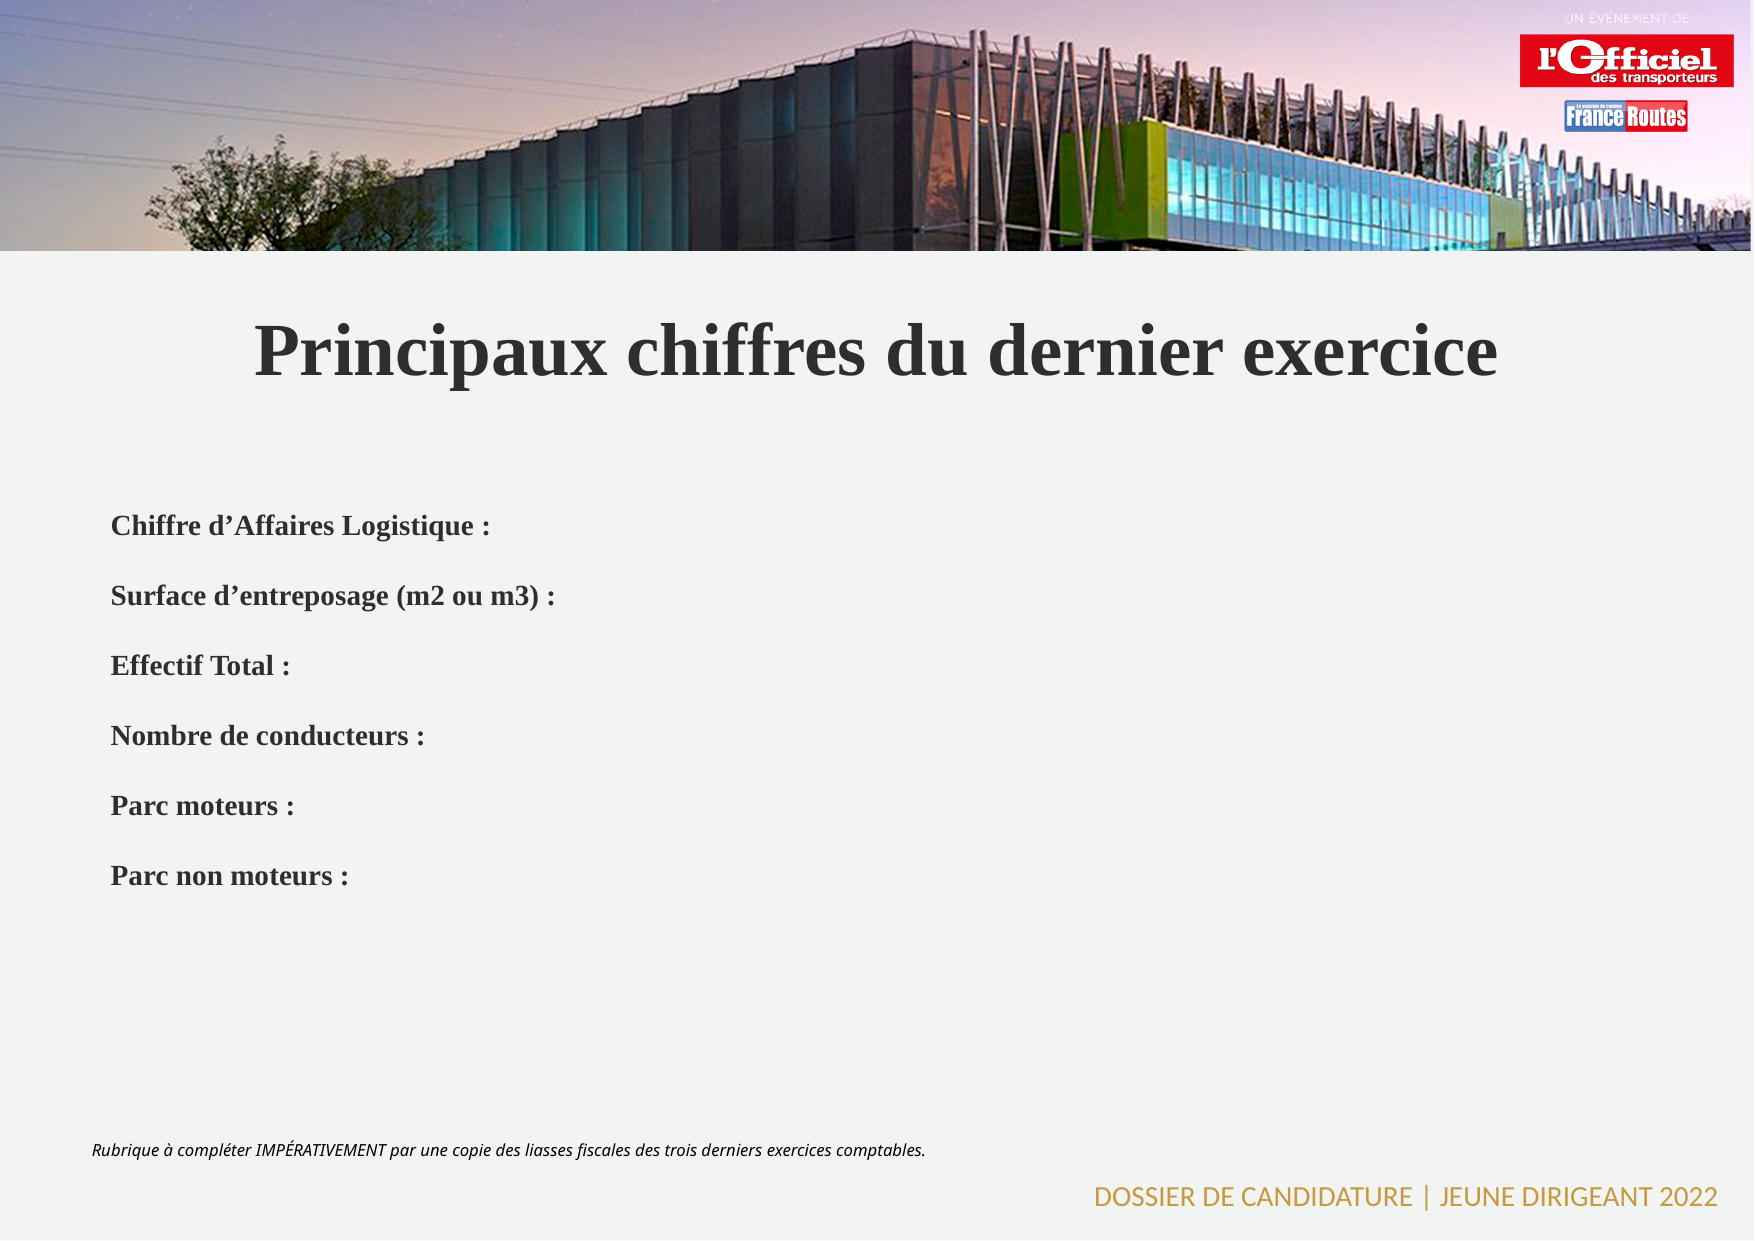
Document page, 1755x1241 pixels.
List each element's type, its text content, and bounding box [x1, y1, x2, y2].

picture [0, 0, 1751, 251]
text_box Chiffre d’Affaires Logistique : Surface d’entreposage (m2 ou m3) : Effectif Total : Nombre de conducteurs : Parc moteurs : Parc non moteurs : [95, 463, 1659, 899]
title Principaux chiffres du dernier exercice [1, 300, 1753, 391]
text_box DOSSIER DE CANDIDATURE | JEUNE DIRIGEANT 2022 [877, 1170, 1734, 1220]
text_box Rubrique à compléter IMPÉRATIVEMENT par une copie des liasses fiscales des trois derniers exercices comptables. [77, 1132, 1640, 1168]
